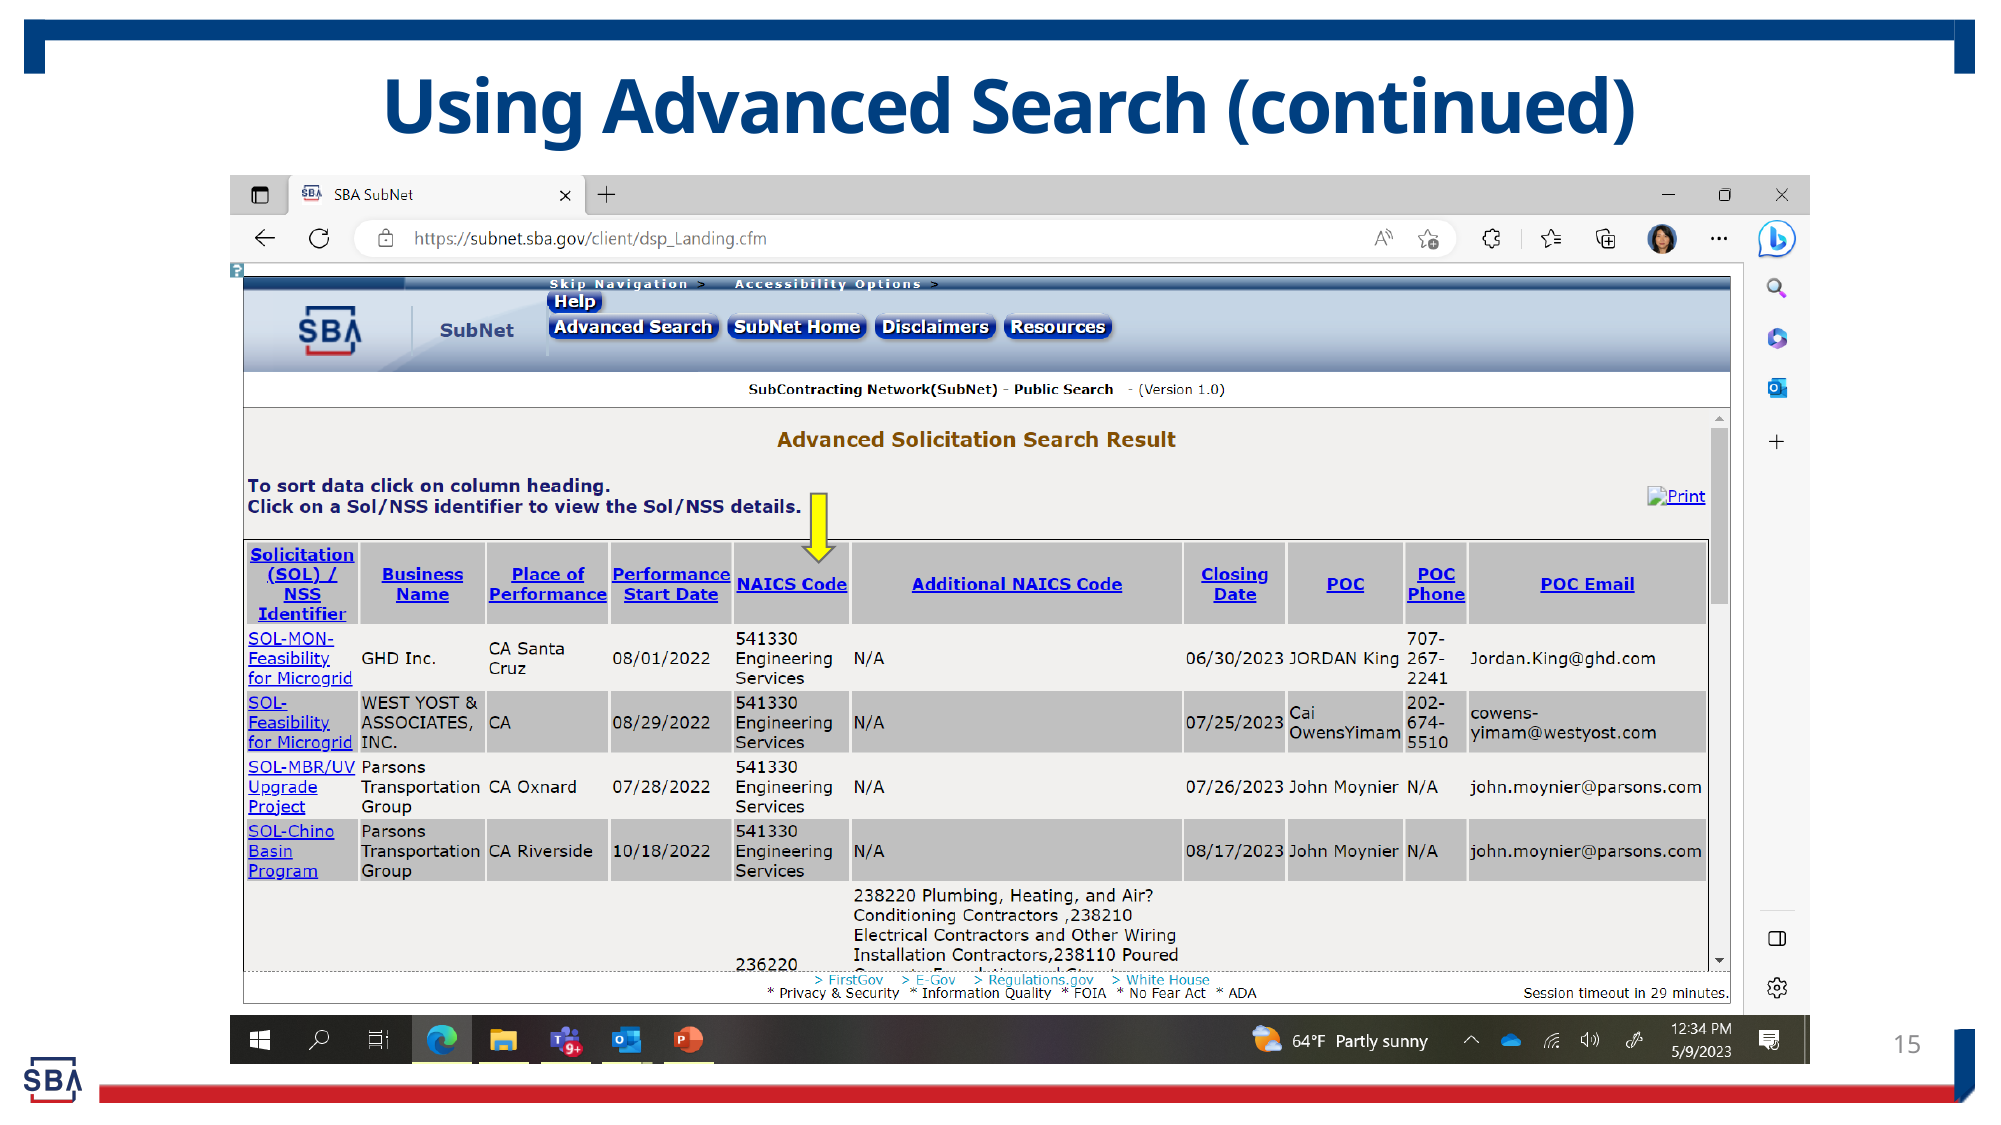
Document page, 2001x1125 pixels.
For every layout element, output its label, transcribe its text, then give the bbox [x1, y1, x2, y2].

picture [24, 1057, 83, 1103]
picture [230, 175, 1810, 1064]
title Using Advanced Search (continued) [146, 61, 1872, 252]
slide_number 15 [1486, 1016, 1937, 1076]
